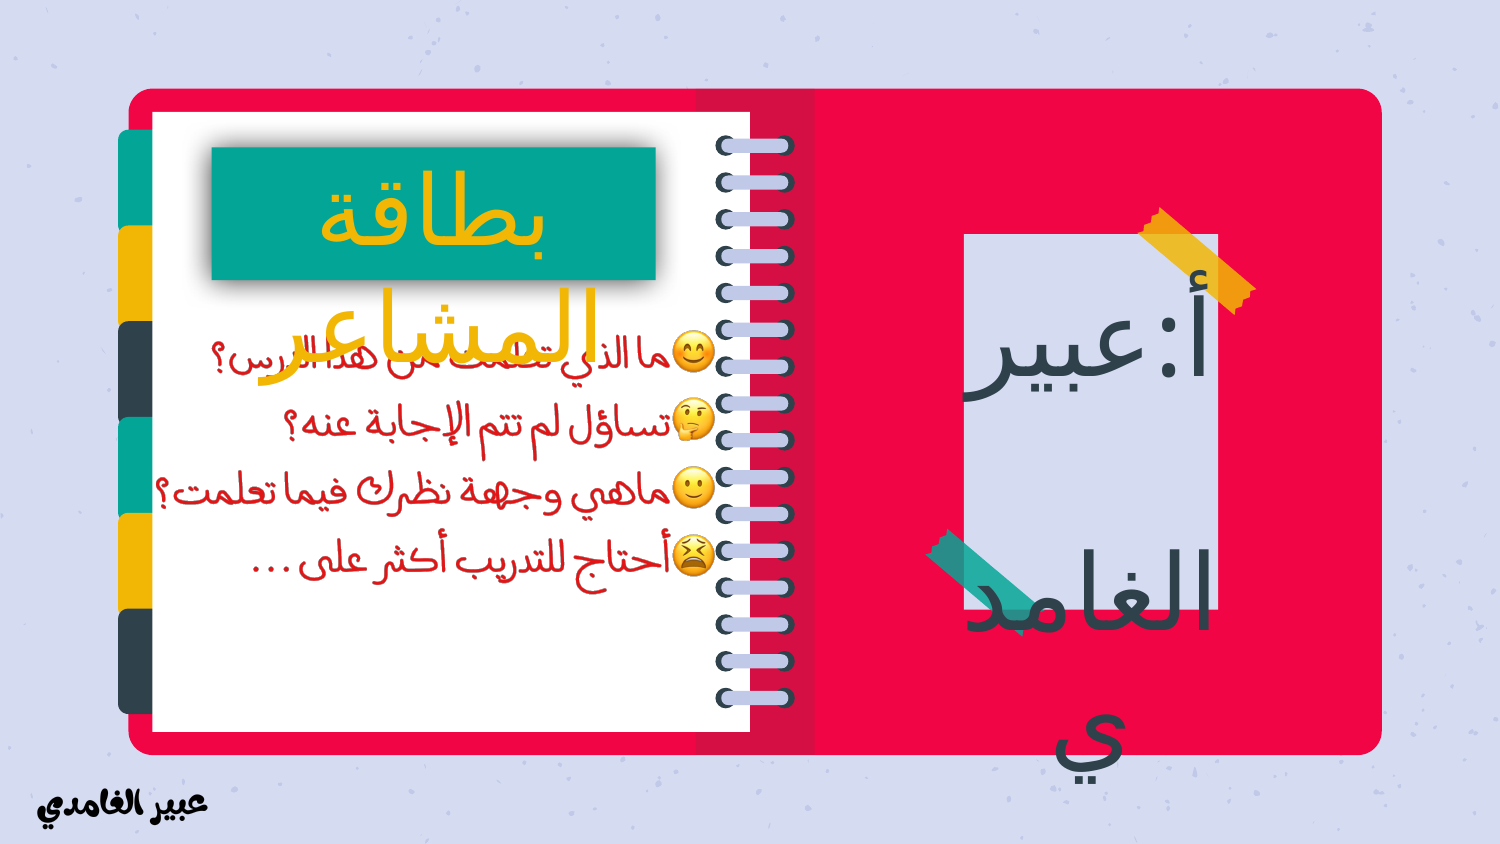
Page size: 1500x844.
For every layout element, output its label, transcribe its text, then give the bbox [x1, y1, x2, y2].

picture [116, 267, 751, 704]
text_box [211, 147, 656, 290]
picture [23, 760, 224, 844]
text_box أ:عبير الغامدي [947, 656, 1235, 780]
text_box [919, 187, 1262, 656]
